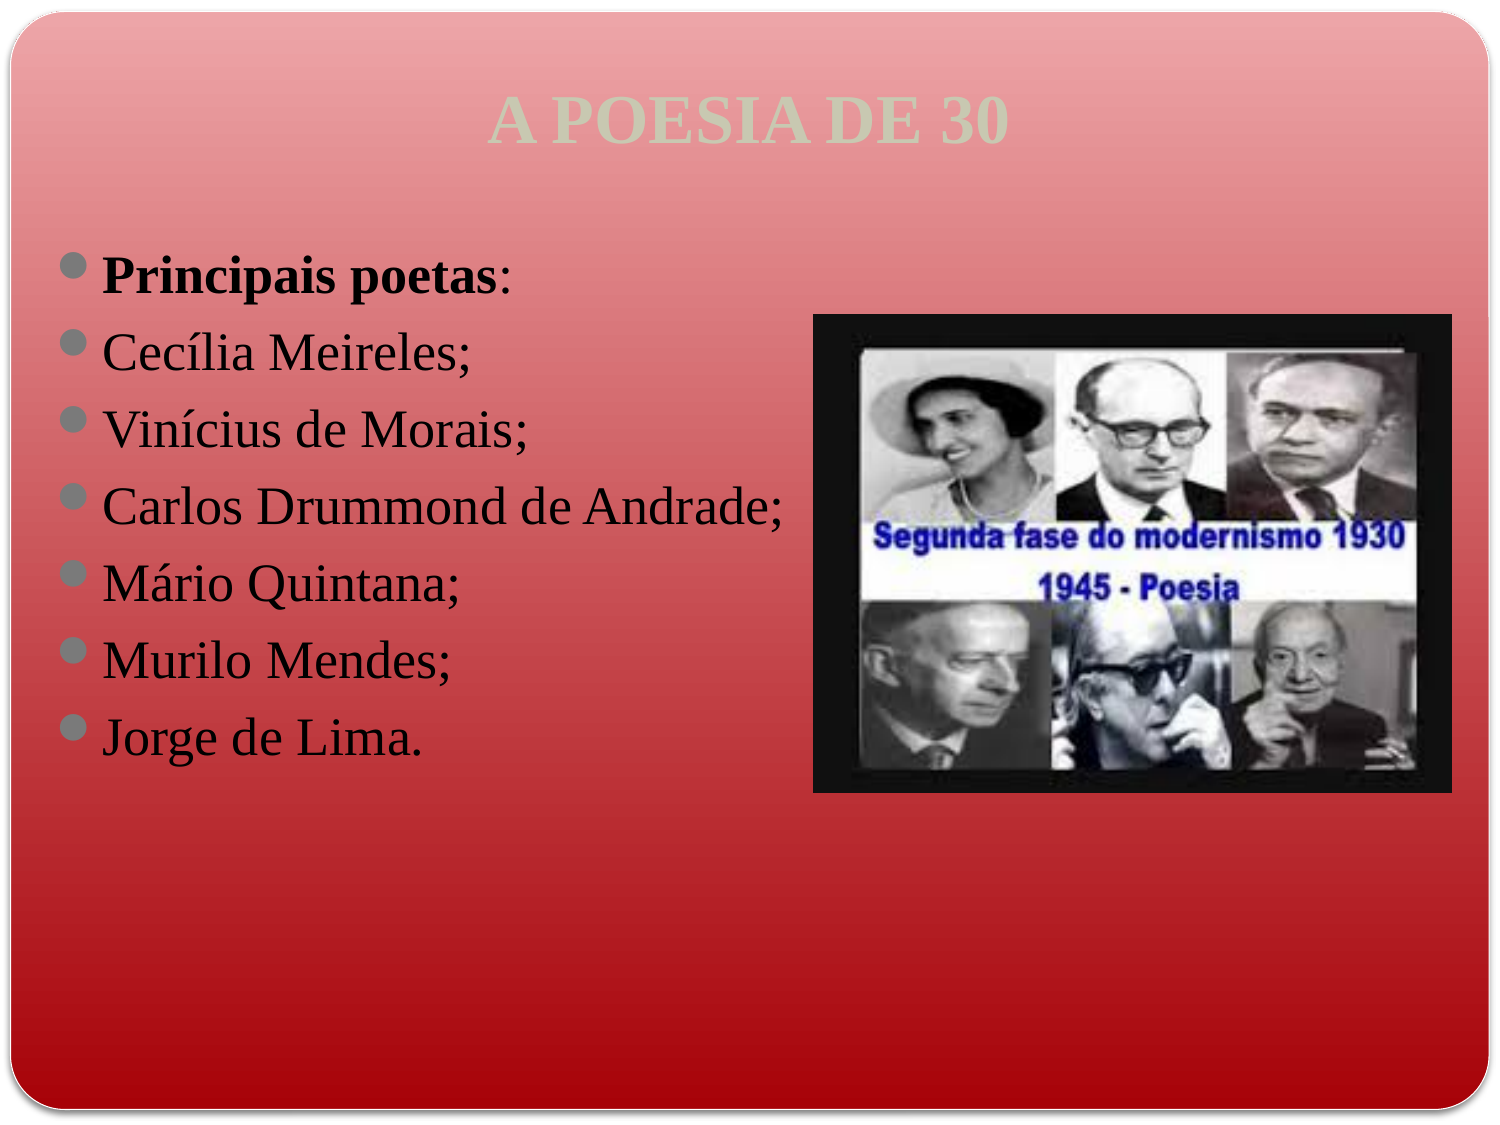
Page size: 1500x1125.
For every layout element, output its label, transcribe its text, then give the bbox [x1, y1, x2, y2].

title A POESIA DE 30 [112, 66, 1386, 173]
list Principais poetas: Cecília Meireles; Vinícius de Morais; Carlos Drummond de Andrade; Mário Quintana; Murilo Mendes; Jorge de Lima. [41, 231, 1471, 1083]
picture [812, 314, 1452, 793]
